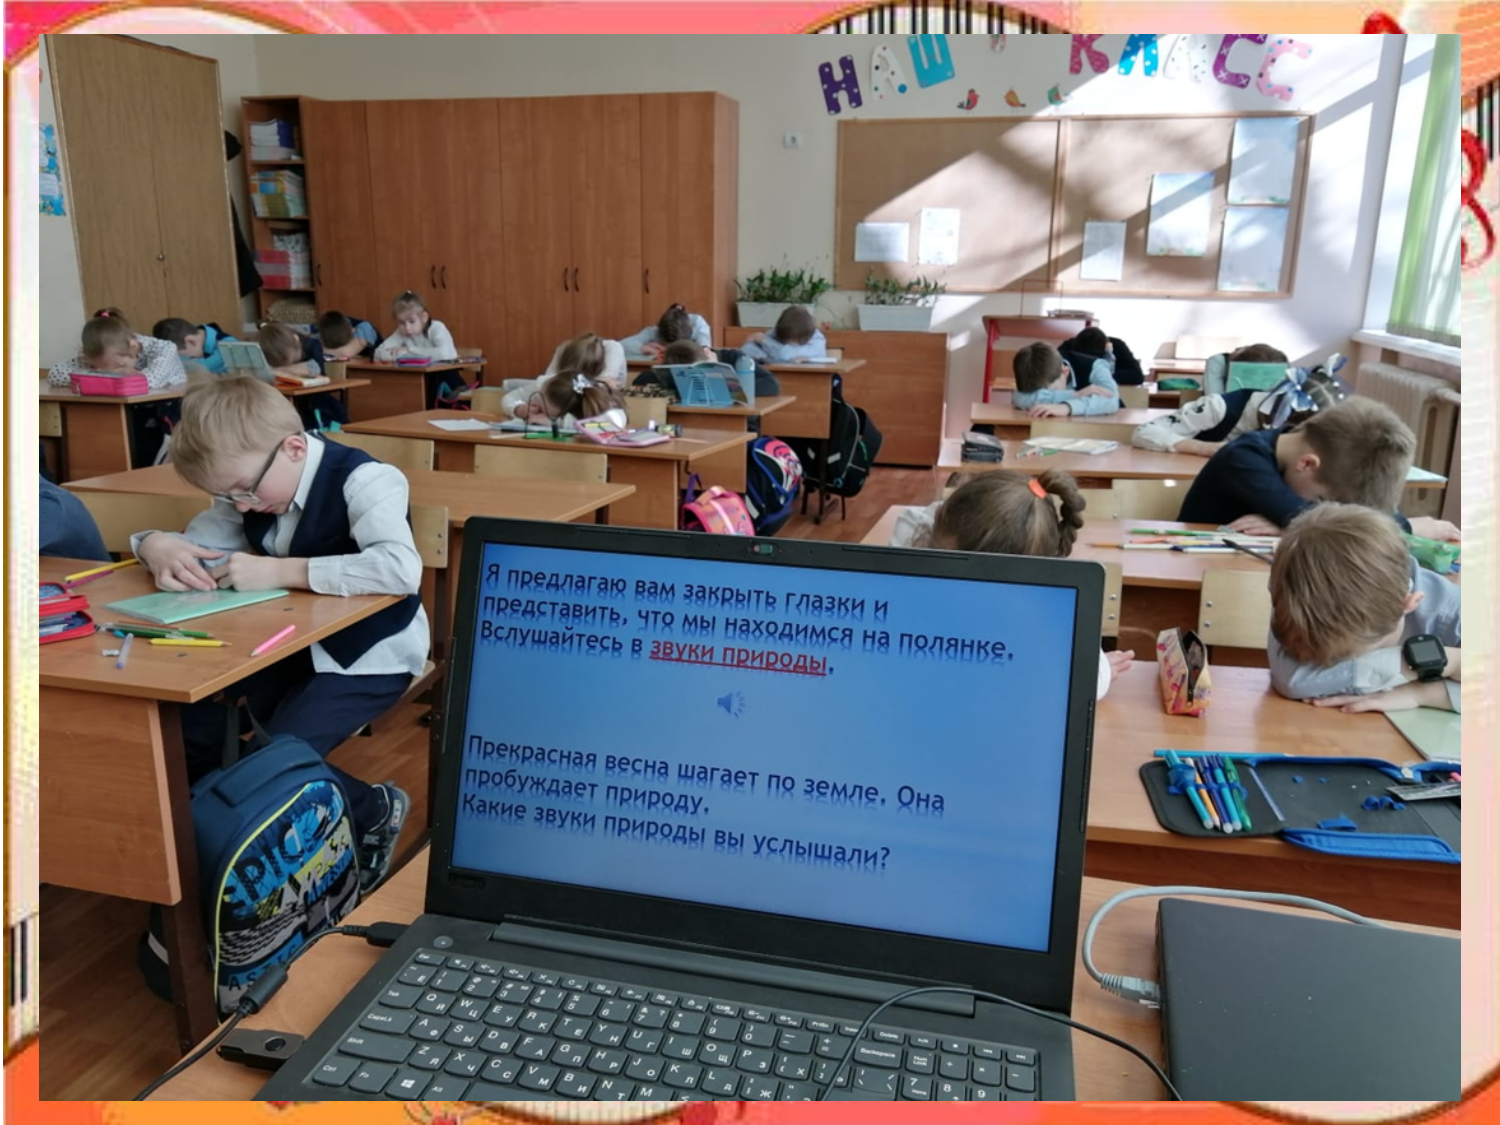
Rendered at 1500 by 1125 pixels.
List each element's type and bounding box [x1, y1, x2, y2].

list [3, 0, 1500, 1125]
picture [38, 34, 1462, 1102]
